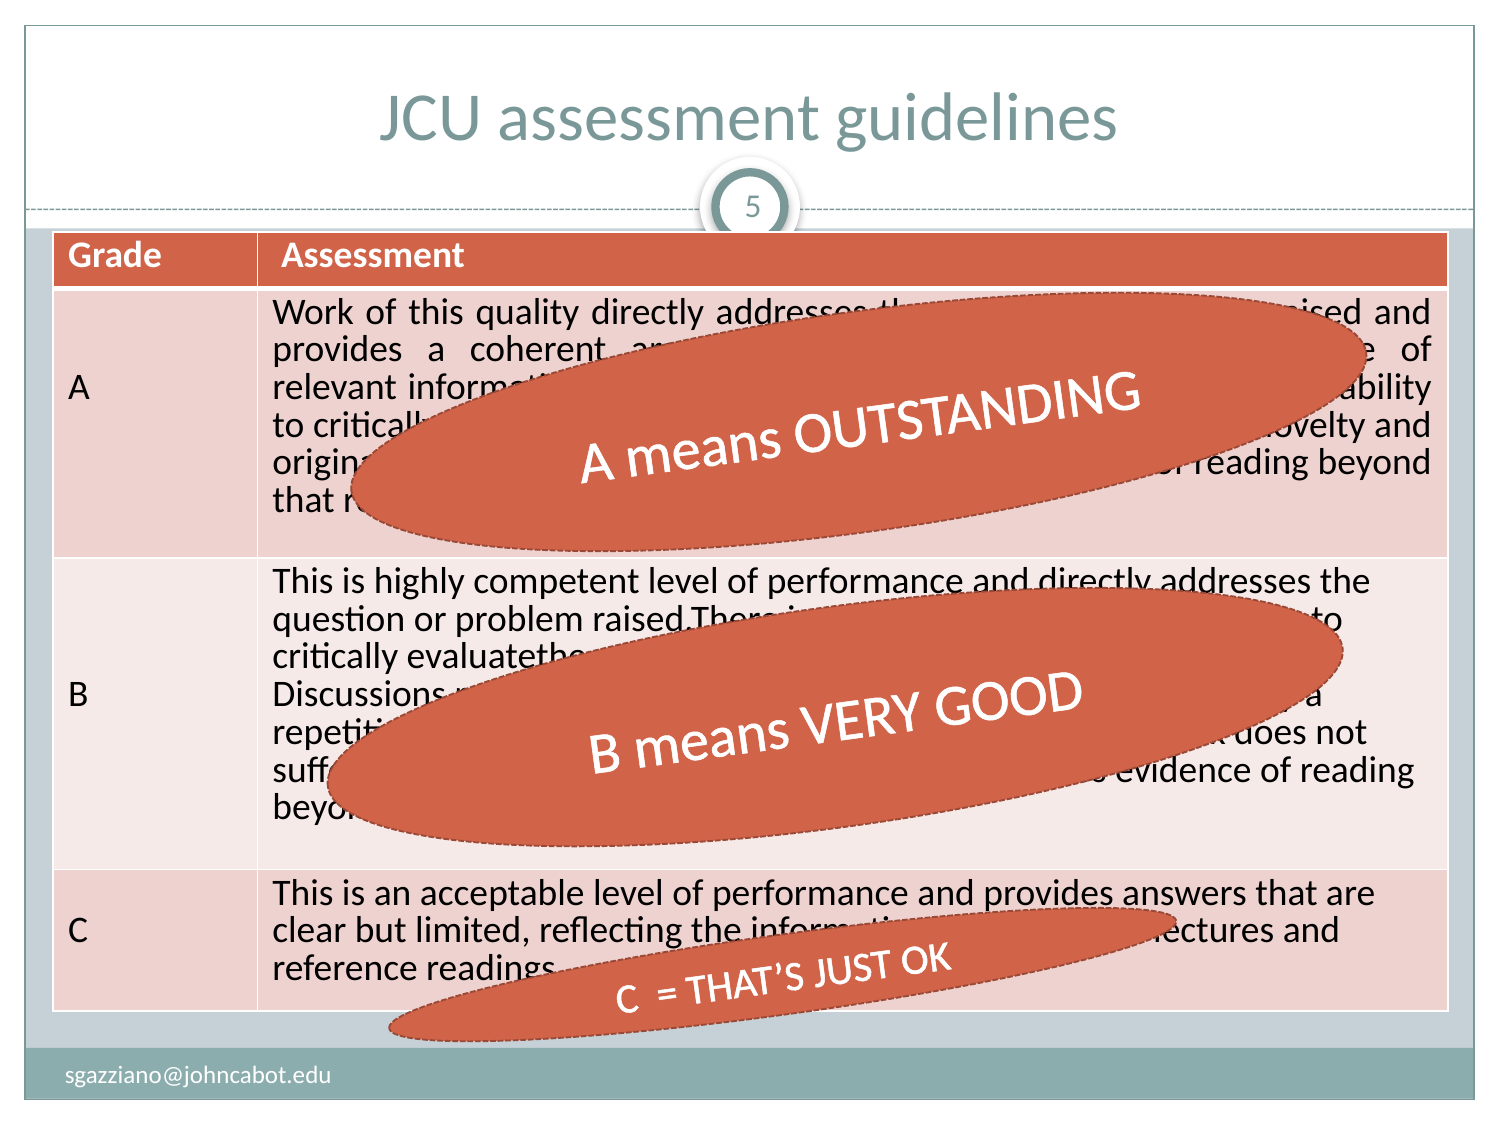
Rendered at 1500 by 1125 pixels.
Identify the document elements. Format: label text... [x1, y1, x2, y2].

table_header Grade [54, 233, 257, 286]
table_cell This is an acceptable level of performance and provides answers that are clear but limited, reflecting the information offered in the lectures and reference readings. [258, 870, 1447, 1010]
table_cell This is highly competent level of performance and directly addresses the question or problem raised.There is a demonstration of some ability to critically evaluatetheory and concepts and relate them to practice. Discussions reflect the student’s own arguments and are not simply a repetition of standard lecture andreference material. The work does not suffer from any major errors or omissions and provides evidence of reading beyond the required assignments. [258, 559, 1447, 869]
table_cell Work of this quality directly addresses the question or problem raised and provides a coherent argument displaying an extensive knowledge of relevant information or content. This type of work demonstrates the ability to critically evaluate concepts and theory and has an element of novelty and originality. There is clear evidence of a significant amount of reading beyond that required for the course [258, 291, 1447, 557]
table_header Assessment [258, 233, 1447, 286]
table_cell B [54, 559, 257, 869]
text_box B means VERY GOOD [326, 586, 1344, 848]
title JCU assessment guidelines [49, 37, 1450, 162]
table_cell A [54, 291, 257, 557]
table_cell C [54, 870, 257, 1010]
text_box C = THAT’S JUST OK [388, 906, 1178, 1043]
footer sgazziano@johncabot.edu [50, 1051, 638, 1112]
slide_number 5 [715, 168, 791, 241]
text_box A means OUTSTANDING [350, 291, 1368, 553]
